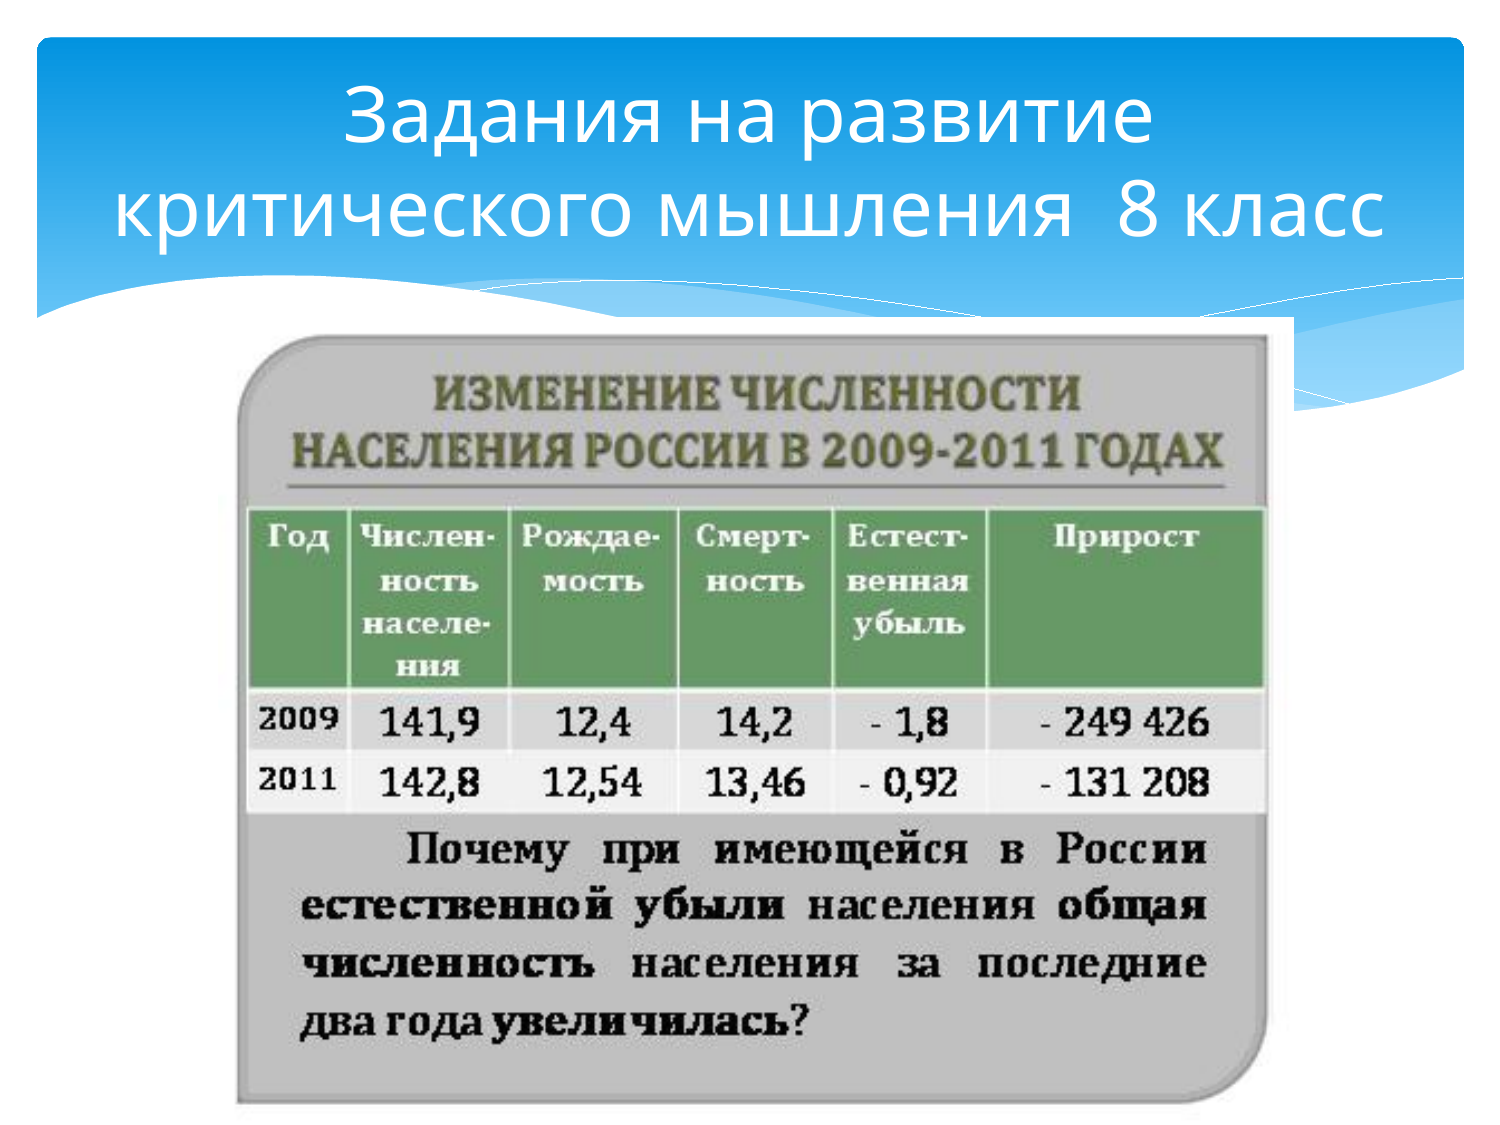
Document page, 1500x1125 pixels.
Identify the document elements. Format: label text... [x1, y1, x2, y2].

title Задания на развитие критического мышления 8 класс [75, 55, 1425, 261]
picture [218, 317, 1294, 1125]
